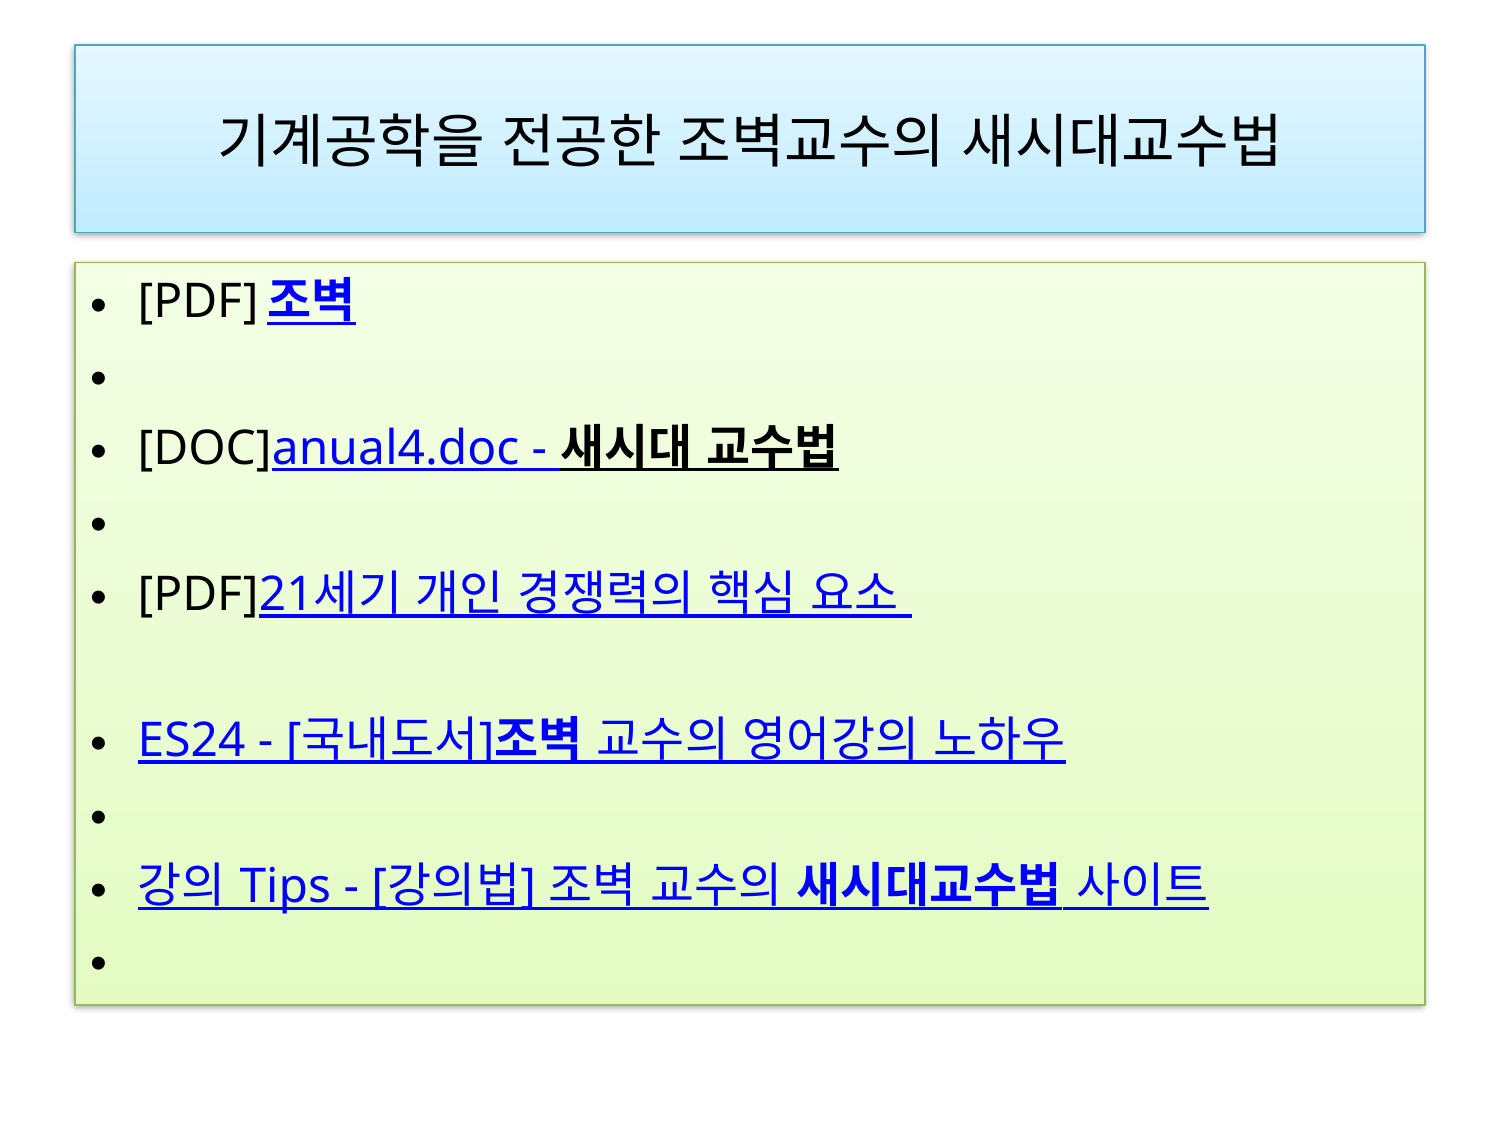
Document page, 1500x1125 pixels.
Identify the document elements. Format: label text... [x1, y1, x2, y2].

list [PDF]조벽 [DOC]anual4.doc - 새시대 교수법 [PDF]21세기 개인 경쟁력의 핵심 요소 ES24 - [국내도서]조벽 교수의 영어강의 노하우 강의 Tips - [강의법] 조벽 교수의 새시대교수법 사이트 [74, 262, 1426, 1006]
title 기계공학을 전공한 조벽교수의 새시대교수법 [74, 44, 1426, 233]
